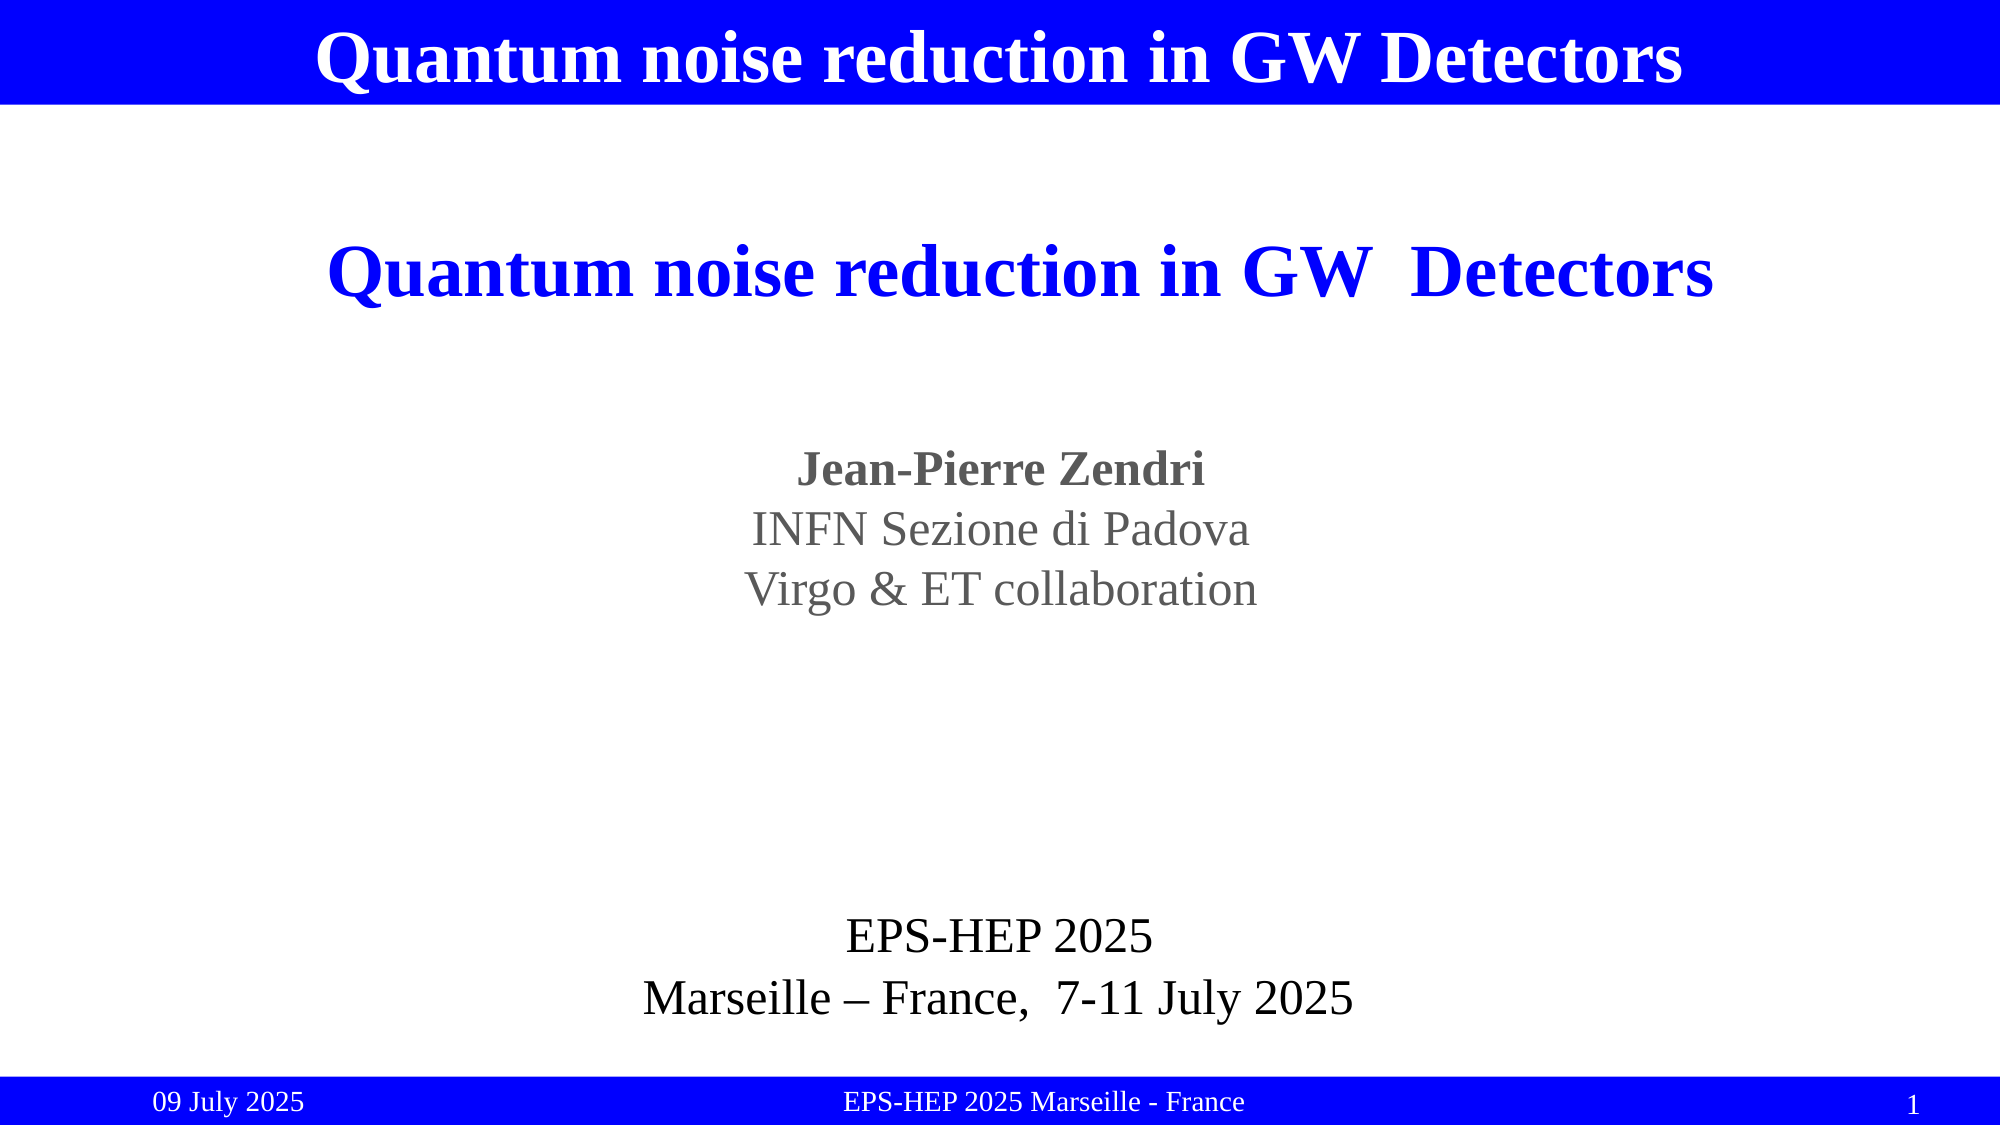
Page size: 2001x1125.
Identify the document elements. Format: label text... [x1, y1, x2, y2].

slide_number 1 [1485, 1073, 1936, 1125]
text_box [1936, 1076, 2000, 1125]
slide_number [137, 1069, 588, 1125]
text_box Quantum noise reduction in GW Detectors [199, 213, 1828, 319]
text_box [0, 1076, 137, 1125]
text_box Jean-Pierre Zendri INFN Sezione di Padova Virgo & ET collaboration [505, 427, 1497, 623]
text_box EPS-HEP 2025 Marseille – France, 7-11 July 2025 [323, 887, 1674, 1032]
footer EPS-HEP 2025 Marseille - France [542, 1072, 1547, 1125]
text_box Quantum noise reduction in GW Detectors [0, 0, 2000, 105]
